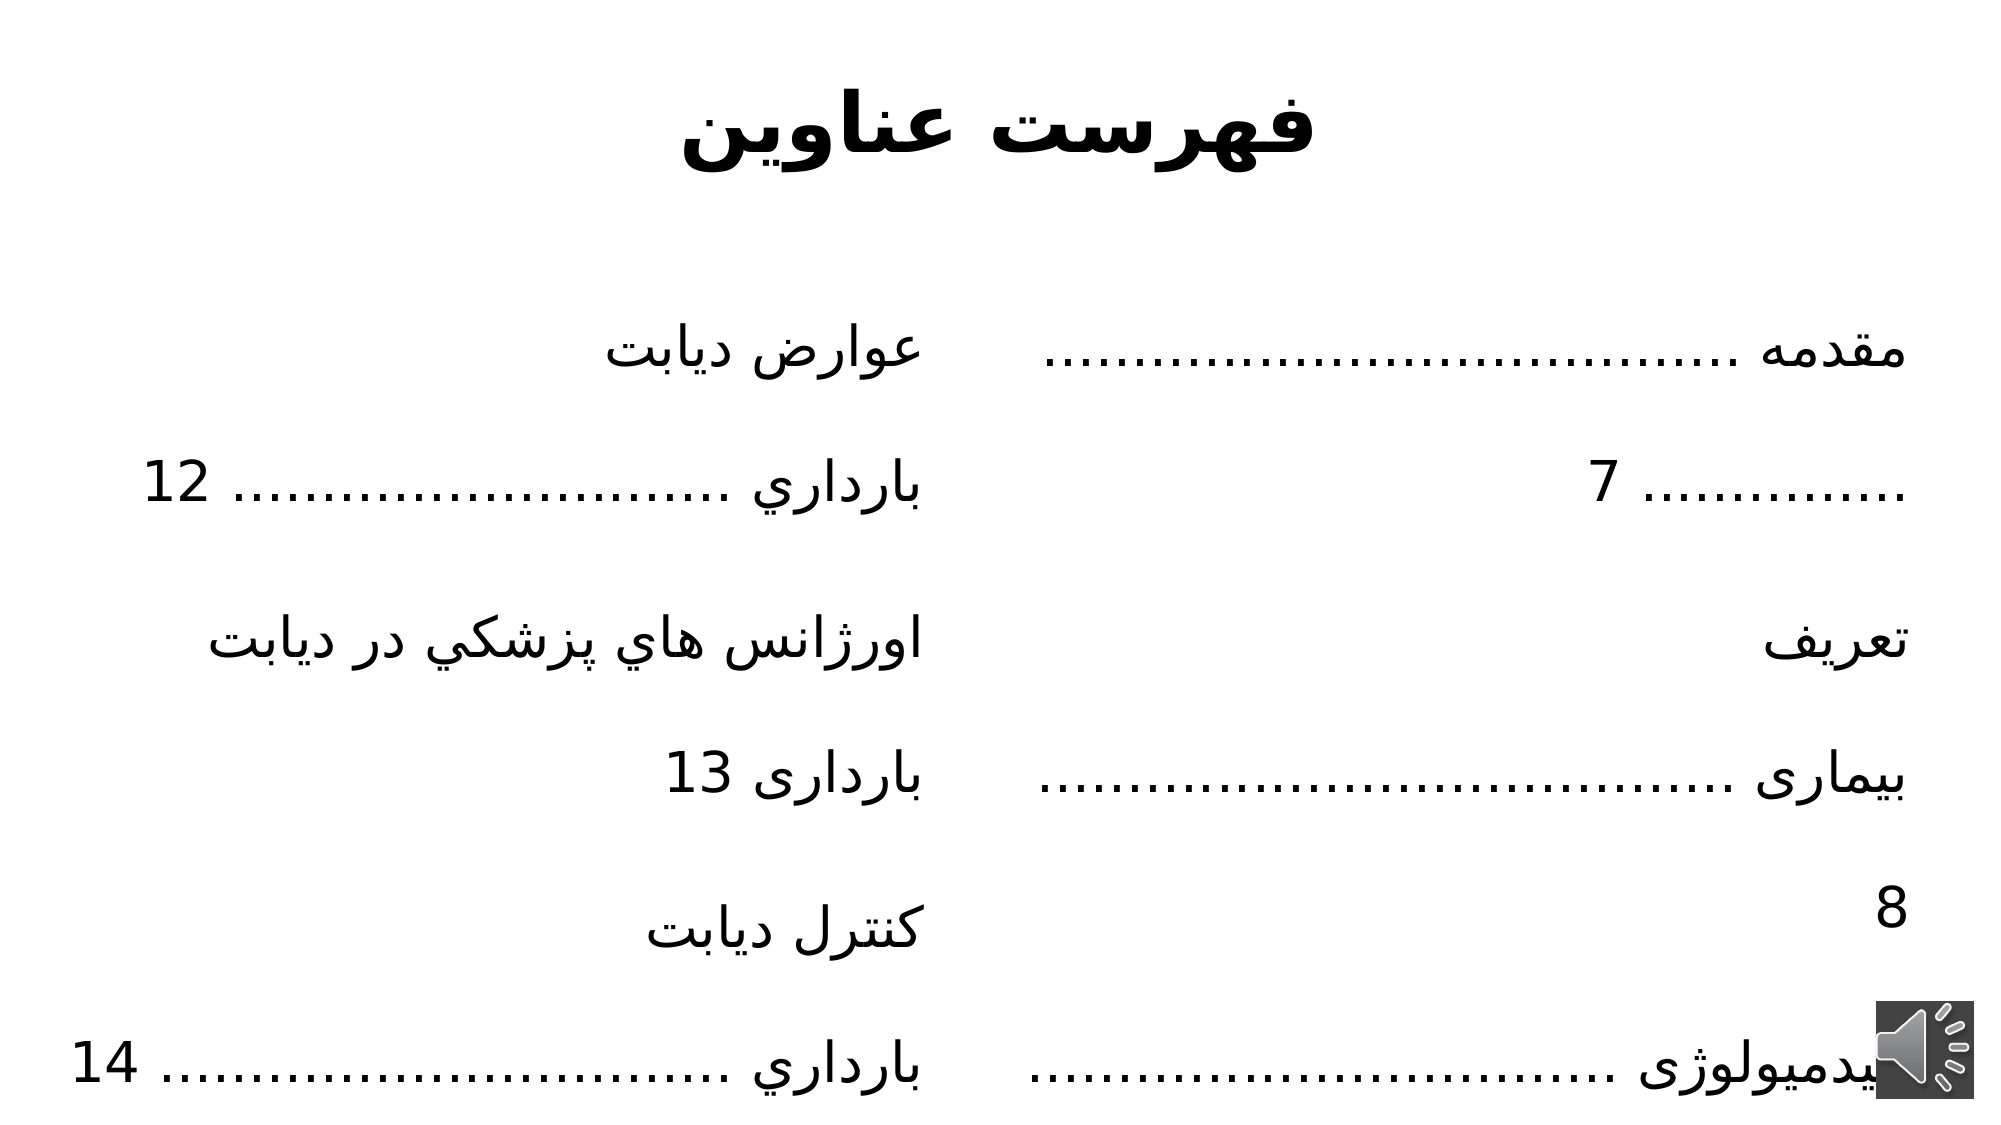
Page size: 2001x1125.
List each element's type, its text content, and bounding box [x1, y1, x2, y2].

text_box عوارض ديابت بارداري ............................ 12 اورژانس هاي پزشكي در دیابت بارداری 13 كنترل ديابت بارداري ................................ 14 رژيم غذايي در دیابت بارداری ................ 15 [24, 234, 940, 953]
subtitle مقدمه ...................................................... 7 تعریف بیماری ....................................... 8 اپیدمیولوژی .......................................... 9 علل بروز ديابت بارداري .................... 10 [1010, 235, 1925, 953]
title فهرست عناوین [293, 84, 1707, 178]
picture [1874, 999, 1975, 1100]
